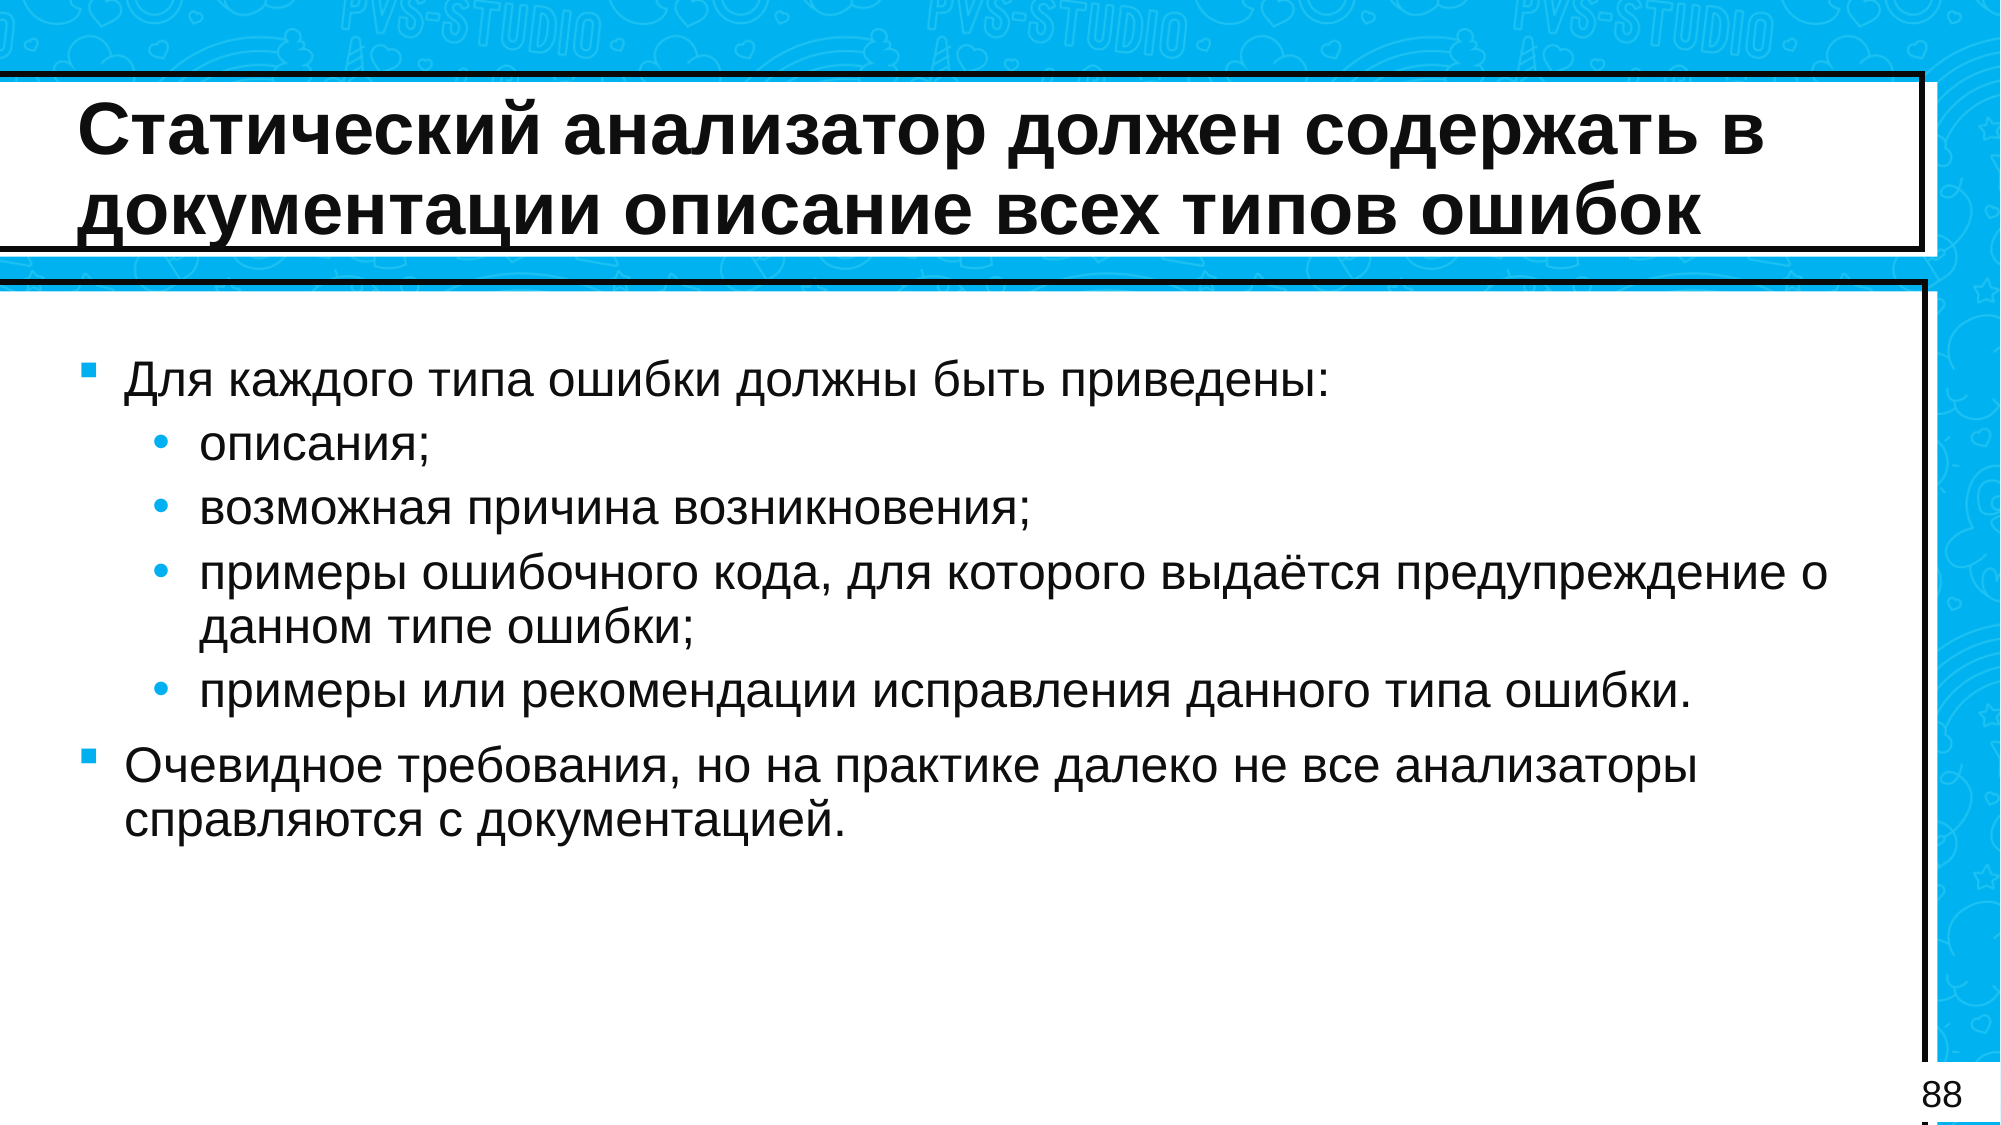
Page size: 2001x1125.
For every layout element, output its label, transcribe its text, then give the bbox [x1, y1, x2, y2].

title Статический анализатор должен содержать в документации описание всех типов ошибок [62, 82, 1861, 259]
text_box 88 [1884, 1062, 2000, 1122]
list Для каждого типа ошибки должны быть приведены: описания; возможная причина возникновения; примеры ошибочного кода, для которого выдаётся предупреждение о данном типе ошибки; примеры или рекомендации исправления данного типа ошибки. Очевидное требования, но на практике далеко не все анализаторы справляются с документацией. [62, 345, 1863, 1086]
